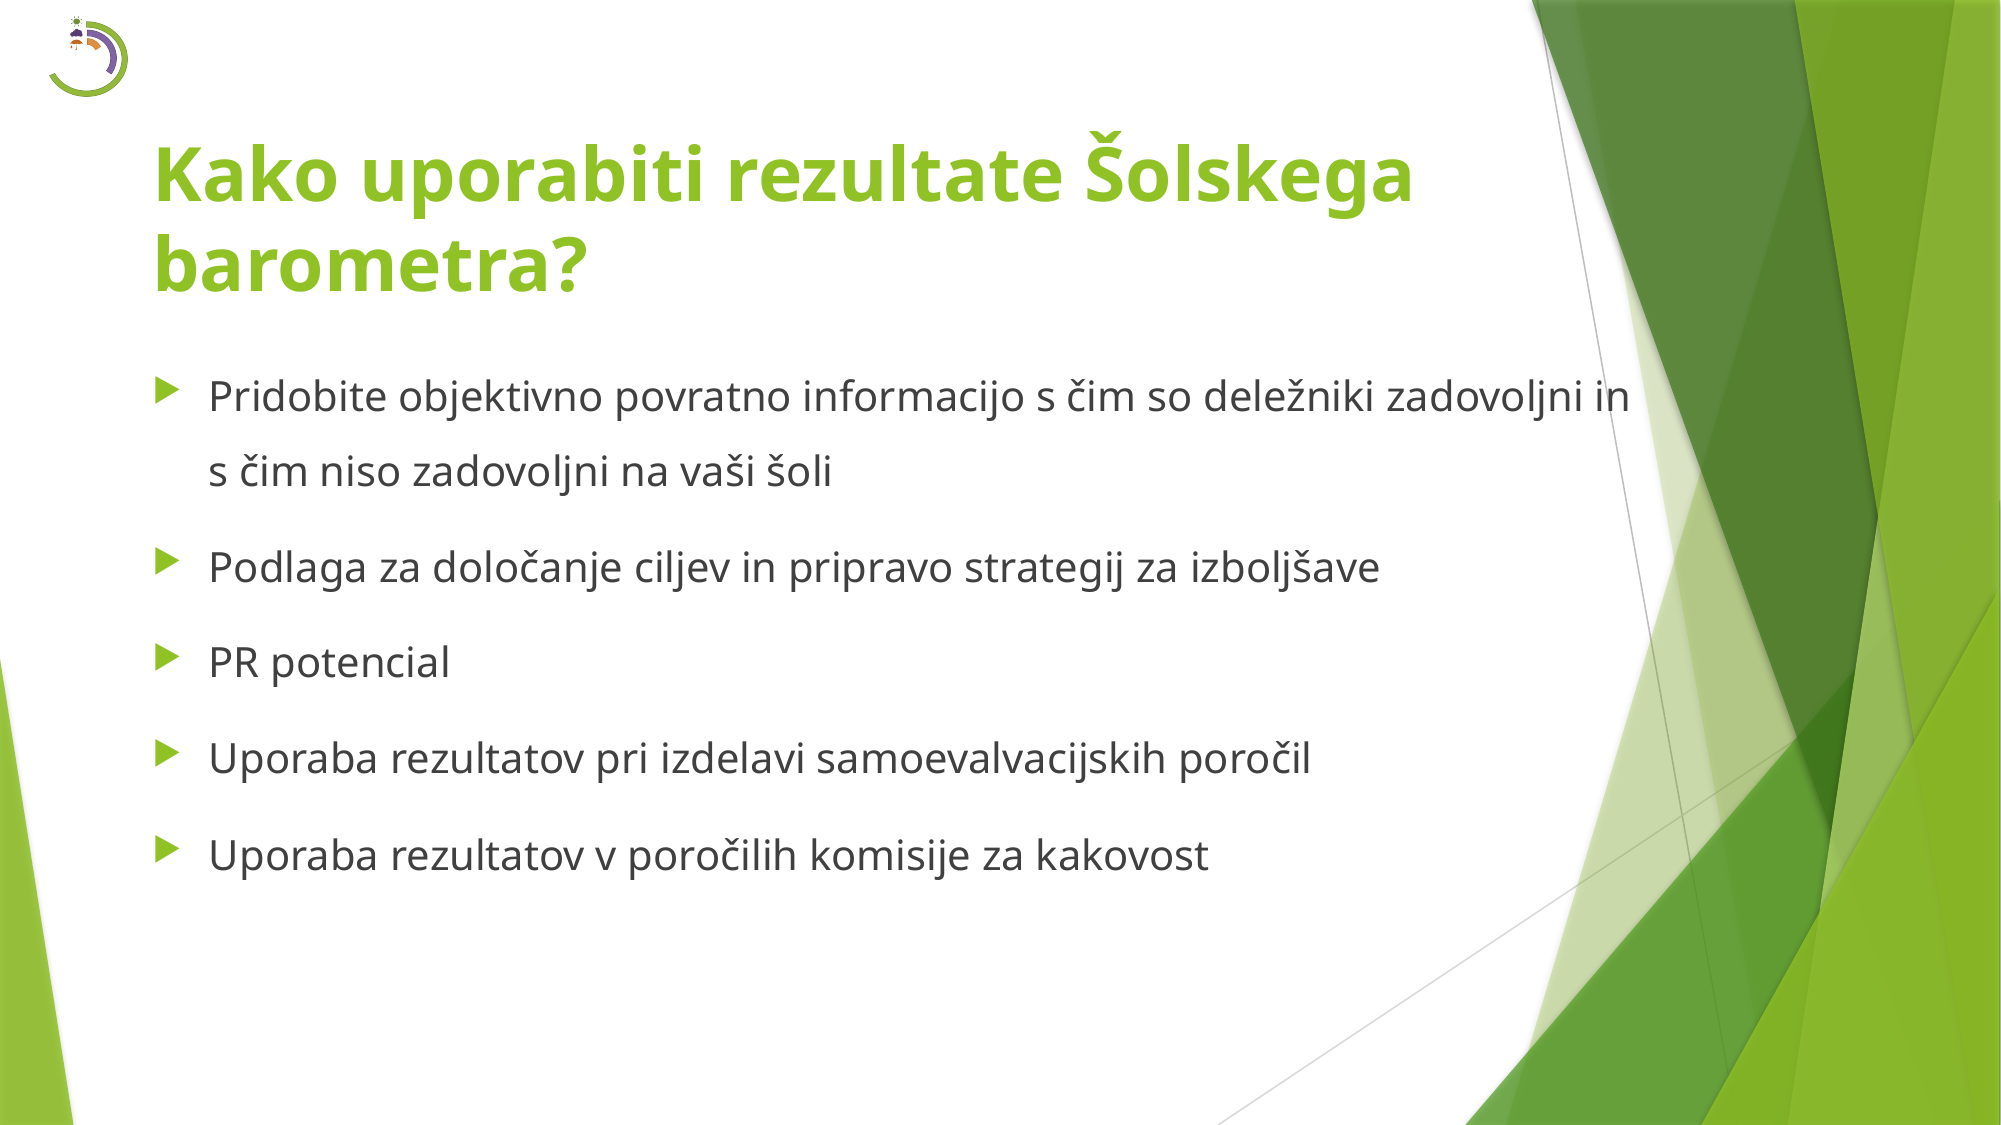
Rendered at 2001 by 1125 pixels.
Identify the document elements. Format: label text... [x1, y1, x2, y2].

title Kako uporabiti rezultate Šolskega barometra? [137, 119, 1863, 337]
picture [48, 16, 128, 97]
list Pridobite objektivno povratno informacijo s čim so deležniki zadovoljni in s čim niso zadovoljni na vaši šoli Podlaga za določanje ciljev in pripravo strategij za izboljšave PR potencial Uporaba rezultatov pri izdelavi samoevalvacijskih poročil Uporaba rezultatov v poročilih komisije za kakovost [137, 336, 1656, 1084]
